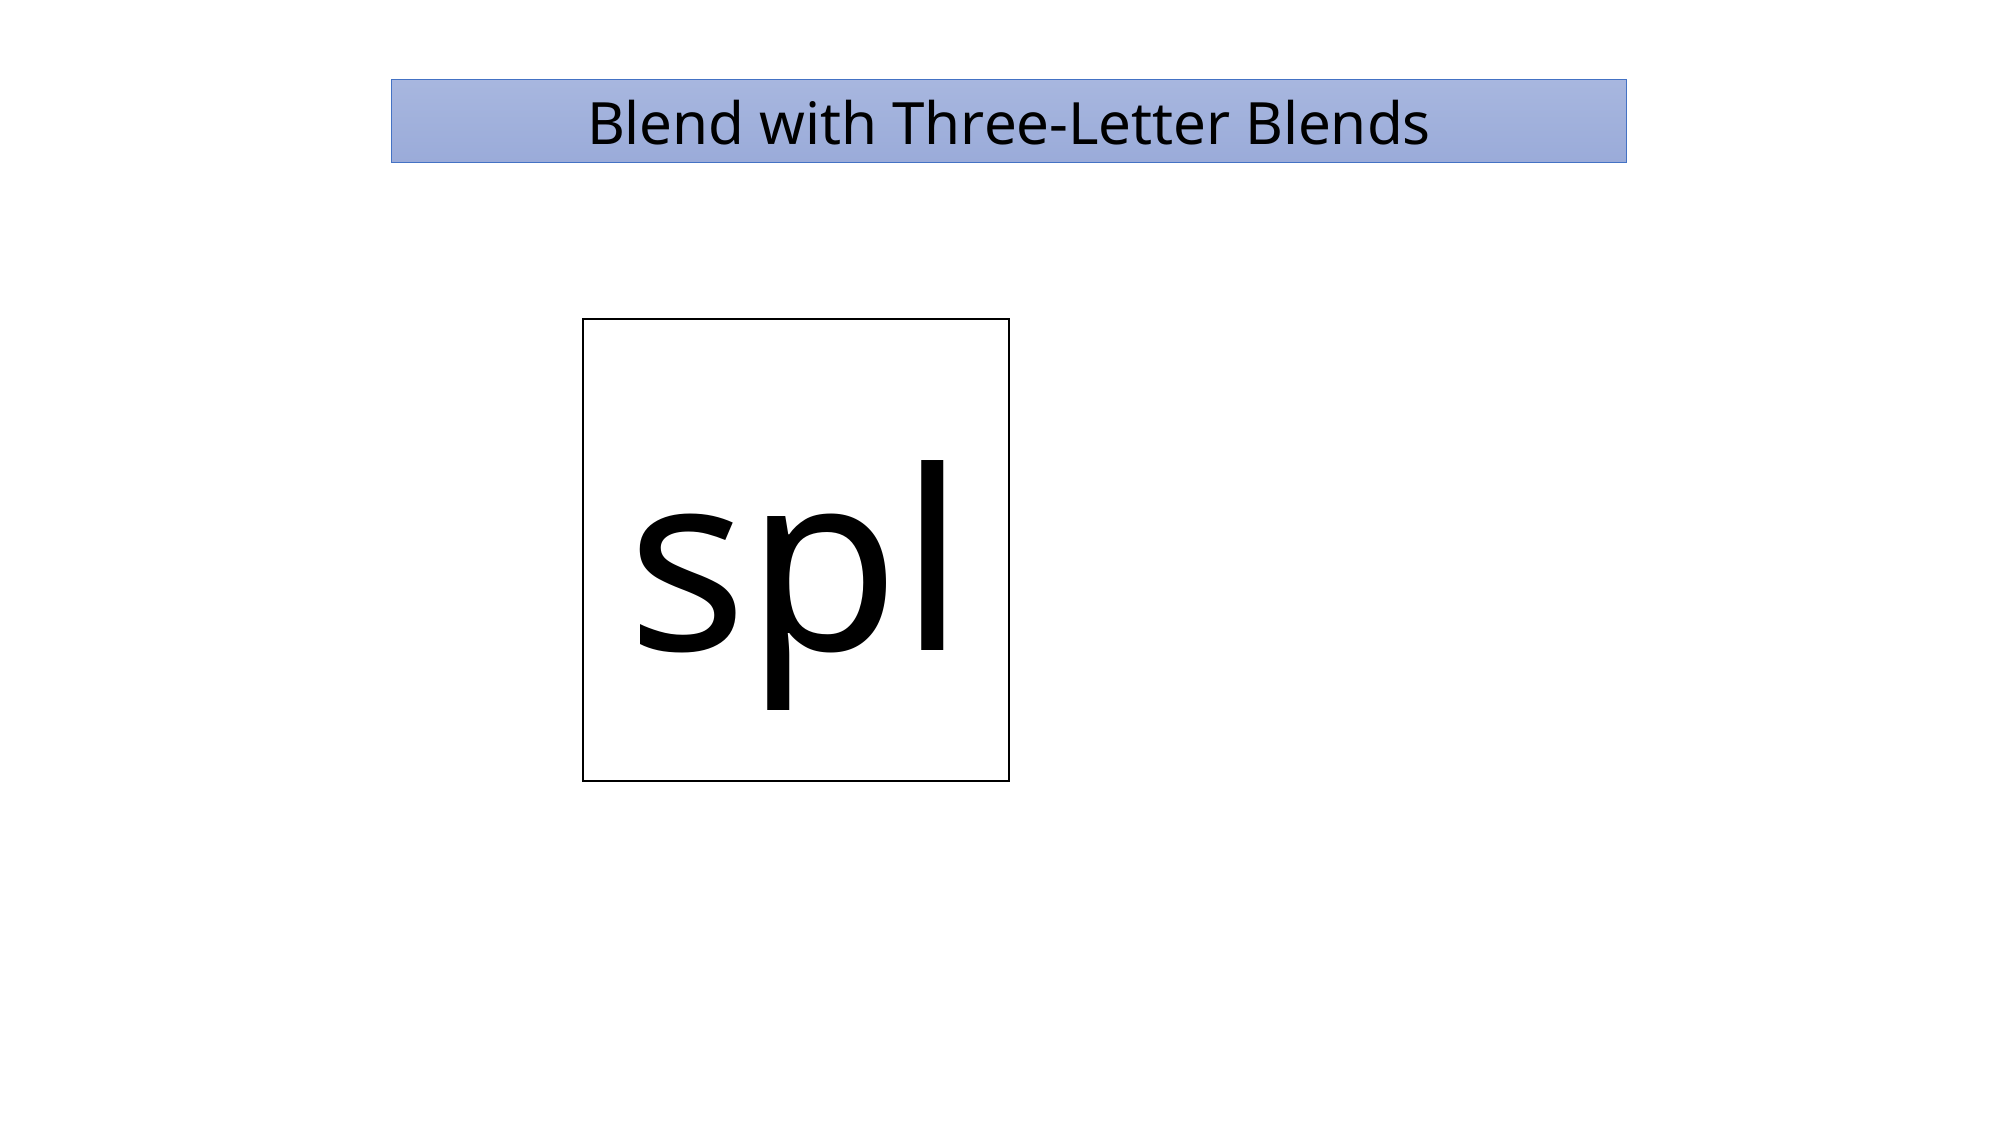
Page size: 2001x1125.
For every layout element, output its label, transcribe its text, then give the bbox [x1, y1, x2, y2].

text_box Blend with Three-Letter Blends [391, 79, 1627, 163]
text_box spl [582, 318, 1010, 782]
